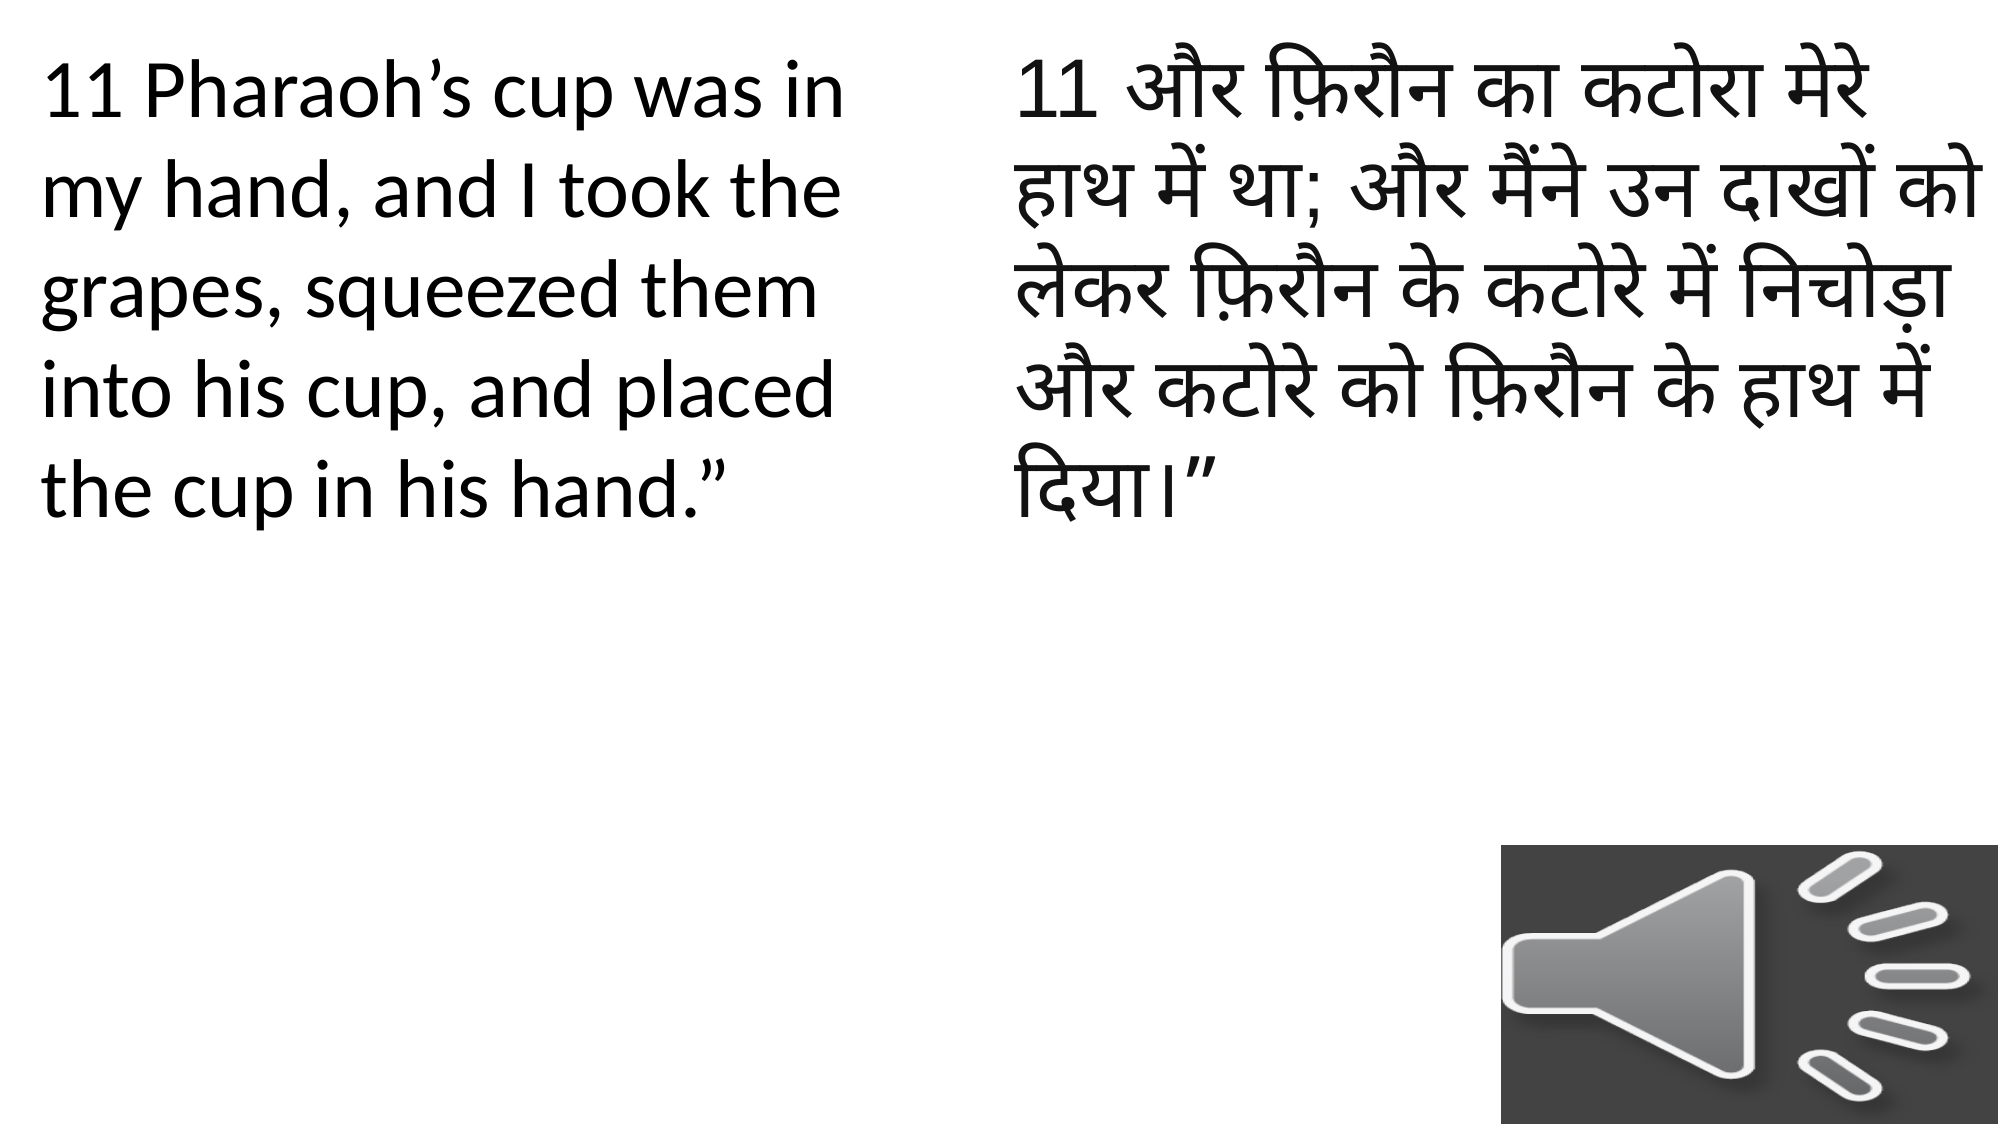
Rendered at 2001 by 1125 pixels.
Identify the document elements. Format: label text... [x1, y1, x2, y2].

picture [1500, 843, 2000, 1125]
text_box 11 Pharaoh’s cup was in my hand, and I took the grapes, squeezed them into his cup, and placed the cup in his hand.” [25, 27, 975, 1104]
text_box 11 और फ़िरौन का कटोरा मेरे हाथ में था; और मैंने उन दाखों को लेकर फ़िरौन के कटोरे में निचोड़ा और कटोरे को फ़िरौन के हाथ में दिया।” [999, 27, 2000, 1104]
